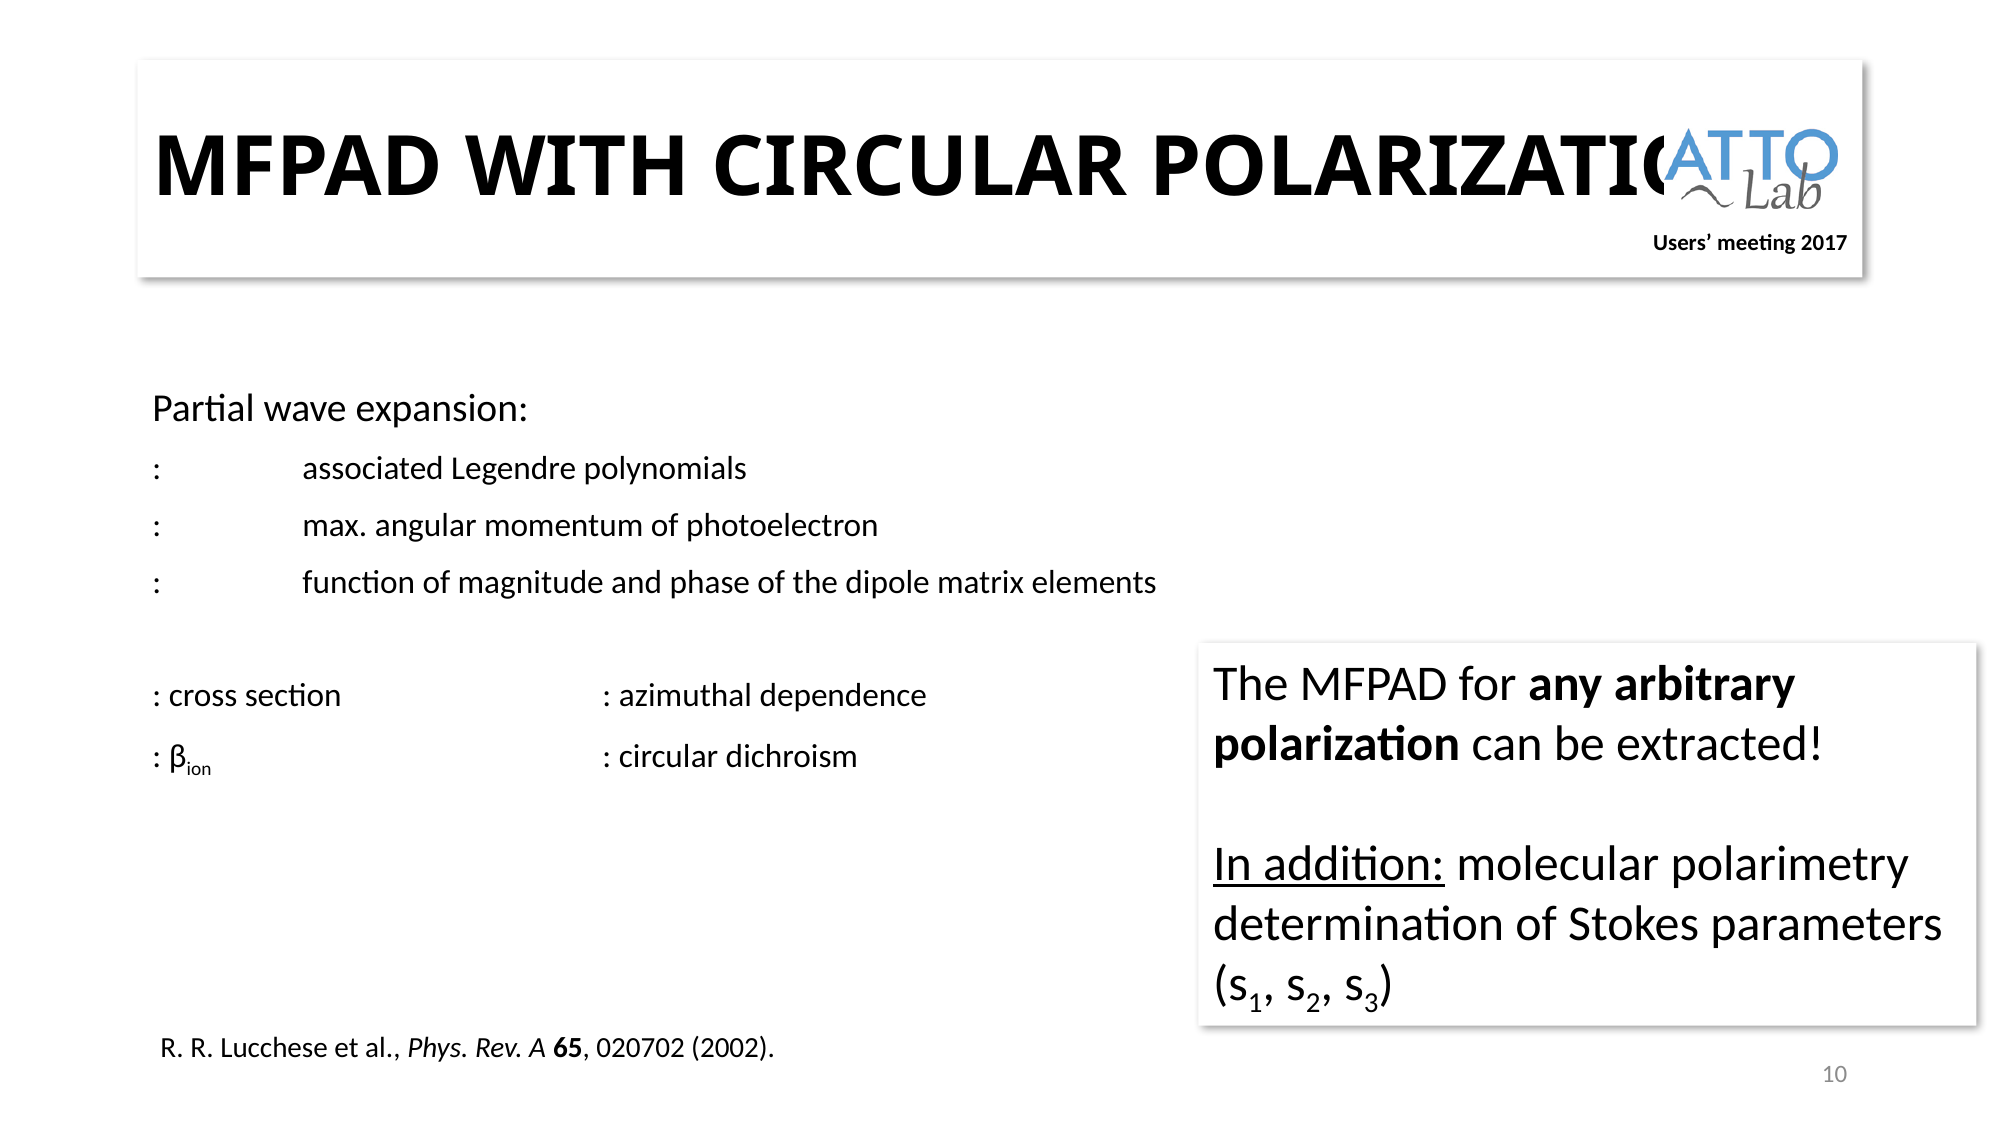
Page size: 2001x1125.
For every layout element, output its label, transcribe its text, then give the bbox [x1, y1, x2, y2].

title MFPAD with Circular Polarization [137, 59, 1863, 278]
text_box The MFPAD for any arbitrary polarization can be extracted! In addition: molecular polarimetry determination of Stokes parameters (s1, s2, s3) [1198, 642, 1977, 1026]
slide_number 10 [1412, 1042, 1863, 1103]
text_box Users’ meeting 2017 [1638, 220, 1864, 263]
picture [1664, 127, 1838, 210]
text_box R. R. Lucchese et al., Phys. Rev. A 65, 020702 (2002). [145, 1021, 791, 1072]
